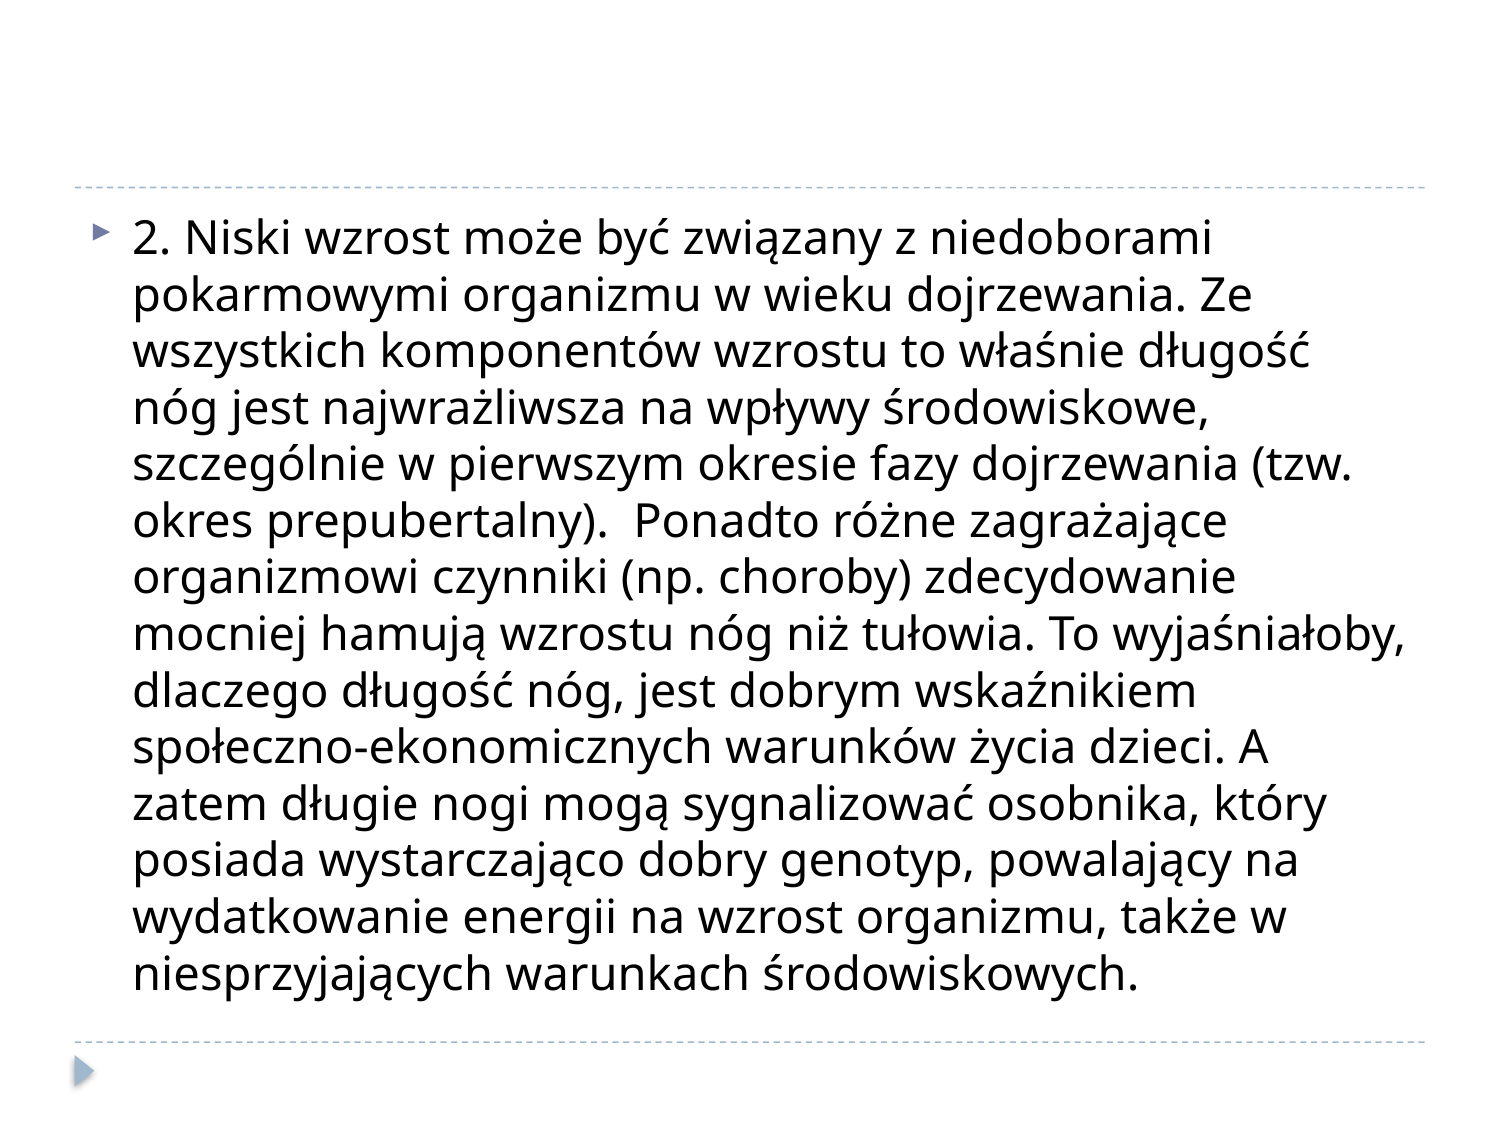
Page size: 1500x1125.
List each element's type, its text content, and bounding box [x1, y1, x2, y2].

list 2. Niski wzrost może być związany z niedoborami pokarmowymi organizmu w wieku dojrzewania. Ze wszystkich komponentów wzrostu to właśnie długość nóg jest najwrażliwsza na wpływy środowiskowe, szczególnie w pierwszym okresie fazy dojrzewania (tzw. okres prepubertalny). Ponadto różne zagrażające organizmowi czynniki (np. choroby) zdecydowanie mocniej hamują wzrostu nóg niż tułowia. To wyjaśniałoby, dlaczego długość nóg, jest dobrym wskaźnikiem społeczno-ekonomicznych warunków życia dzieci. A zatem długie nogi mogą sygnalizować osobnika, który posiada wystarczająco dobry genotyp, powalający na wydatkowanie energii na wzrost organizmu, także w niesprzyjających warunkach środowiskowych. [75, 200, 1425, 1010]
